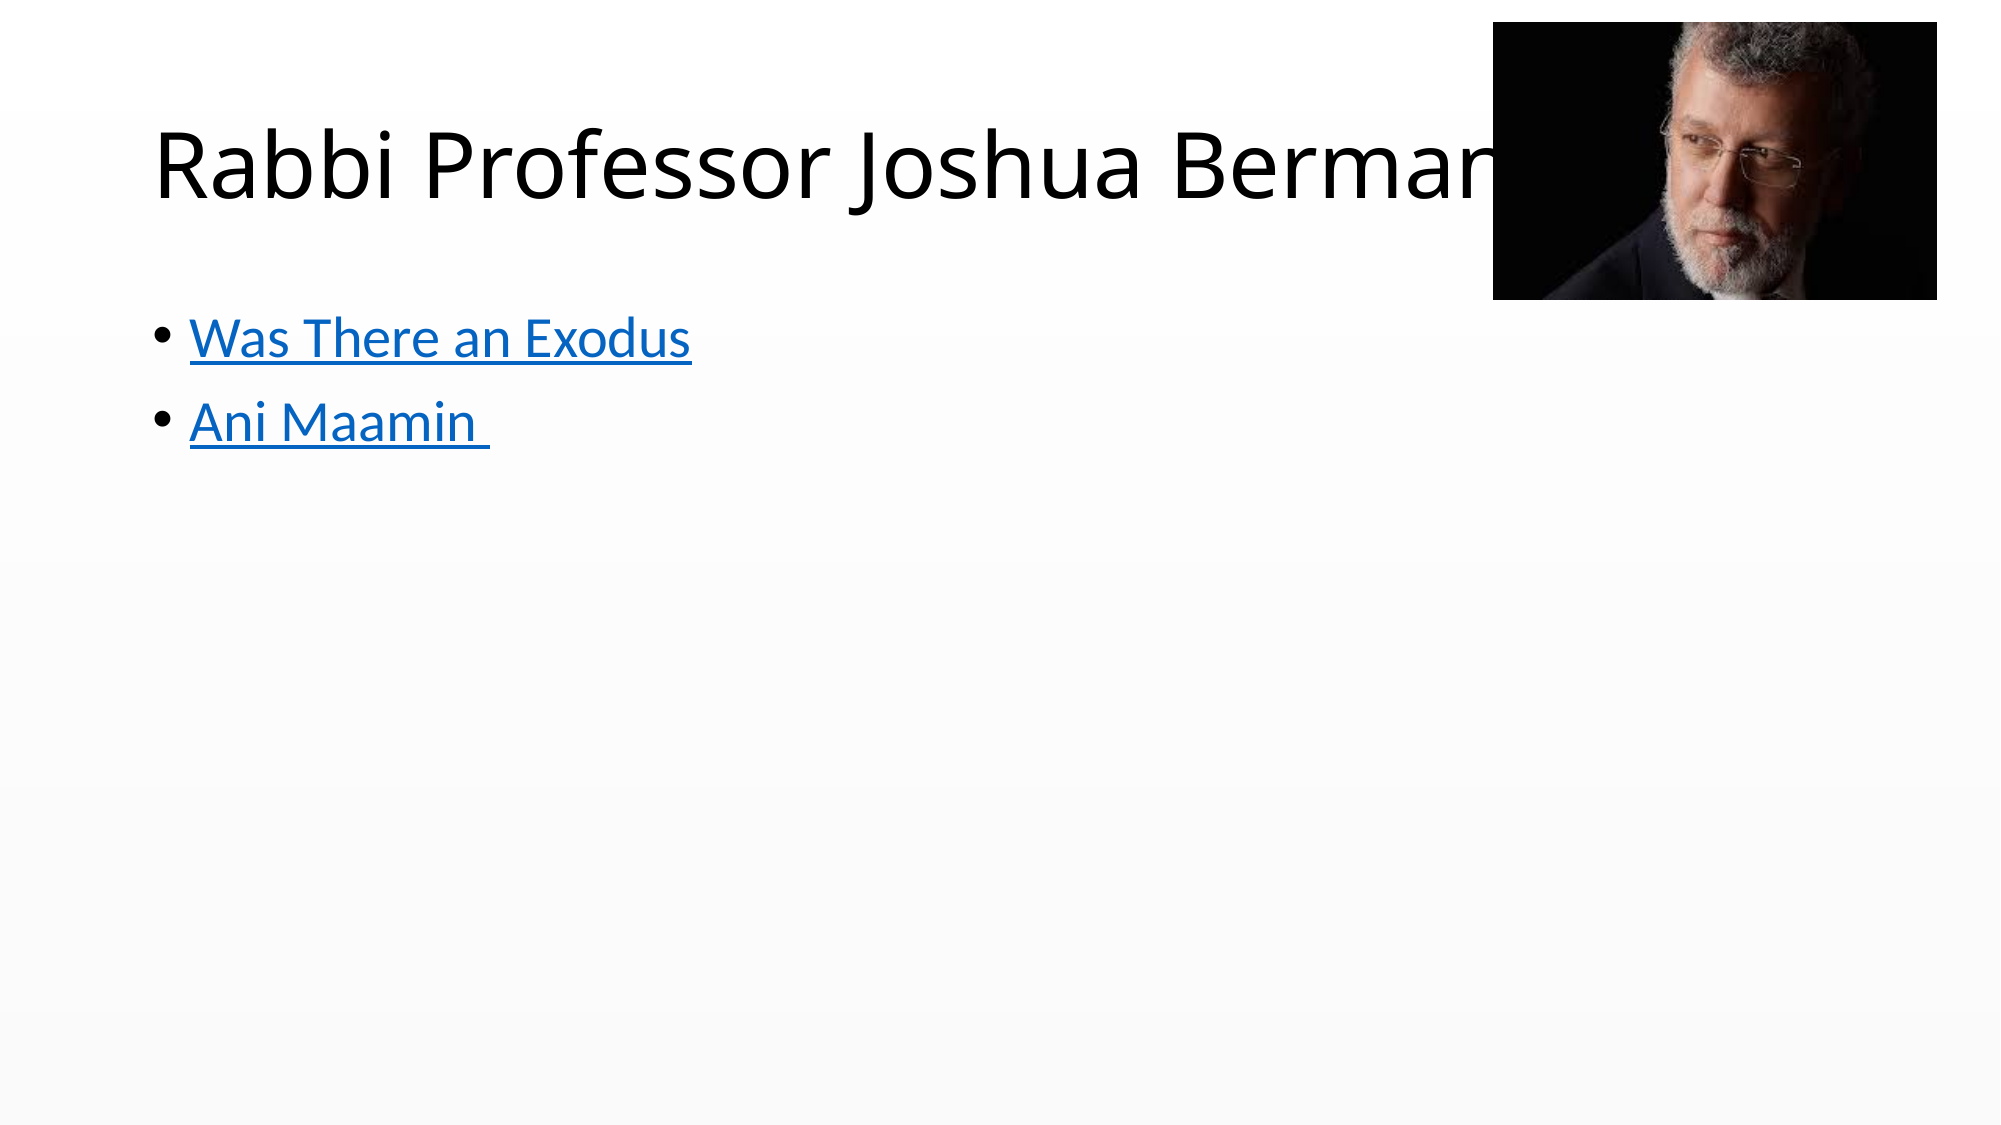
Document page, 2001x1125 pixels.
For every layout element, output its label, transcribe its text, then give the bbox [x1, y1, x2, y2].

list Was There an Exodus Ani Maamin [137, 299, 1863, 1014]
title Rabbi Professor Joshua Berman [137, 59, 1493, 278]
picture [1493, 22, 1937, 300]
